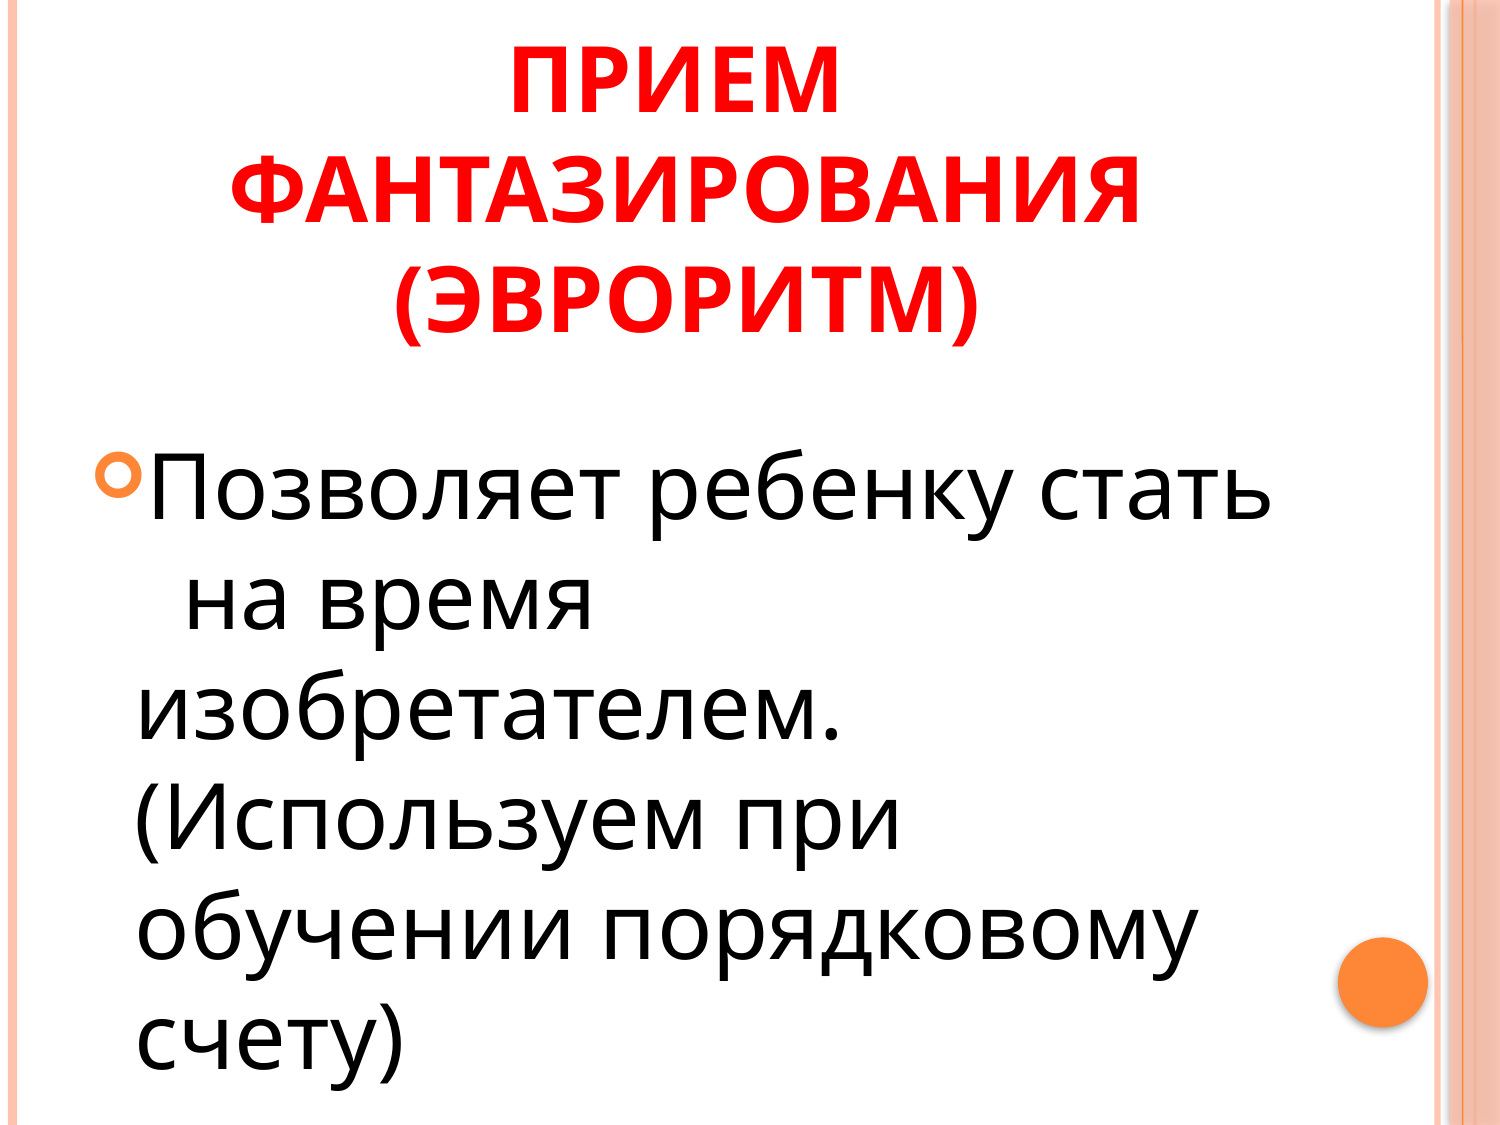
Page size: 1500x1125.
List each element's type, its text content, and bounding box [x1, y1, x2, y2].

title Прием фантазирования (Эвроритм) [75, 45, 1300, 420]
list Позволяет ребенку стать на время изобретателем. (Используем при обучении порядковому счету) [75, 420, 1300, 1062]
